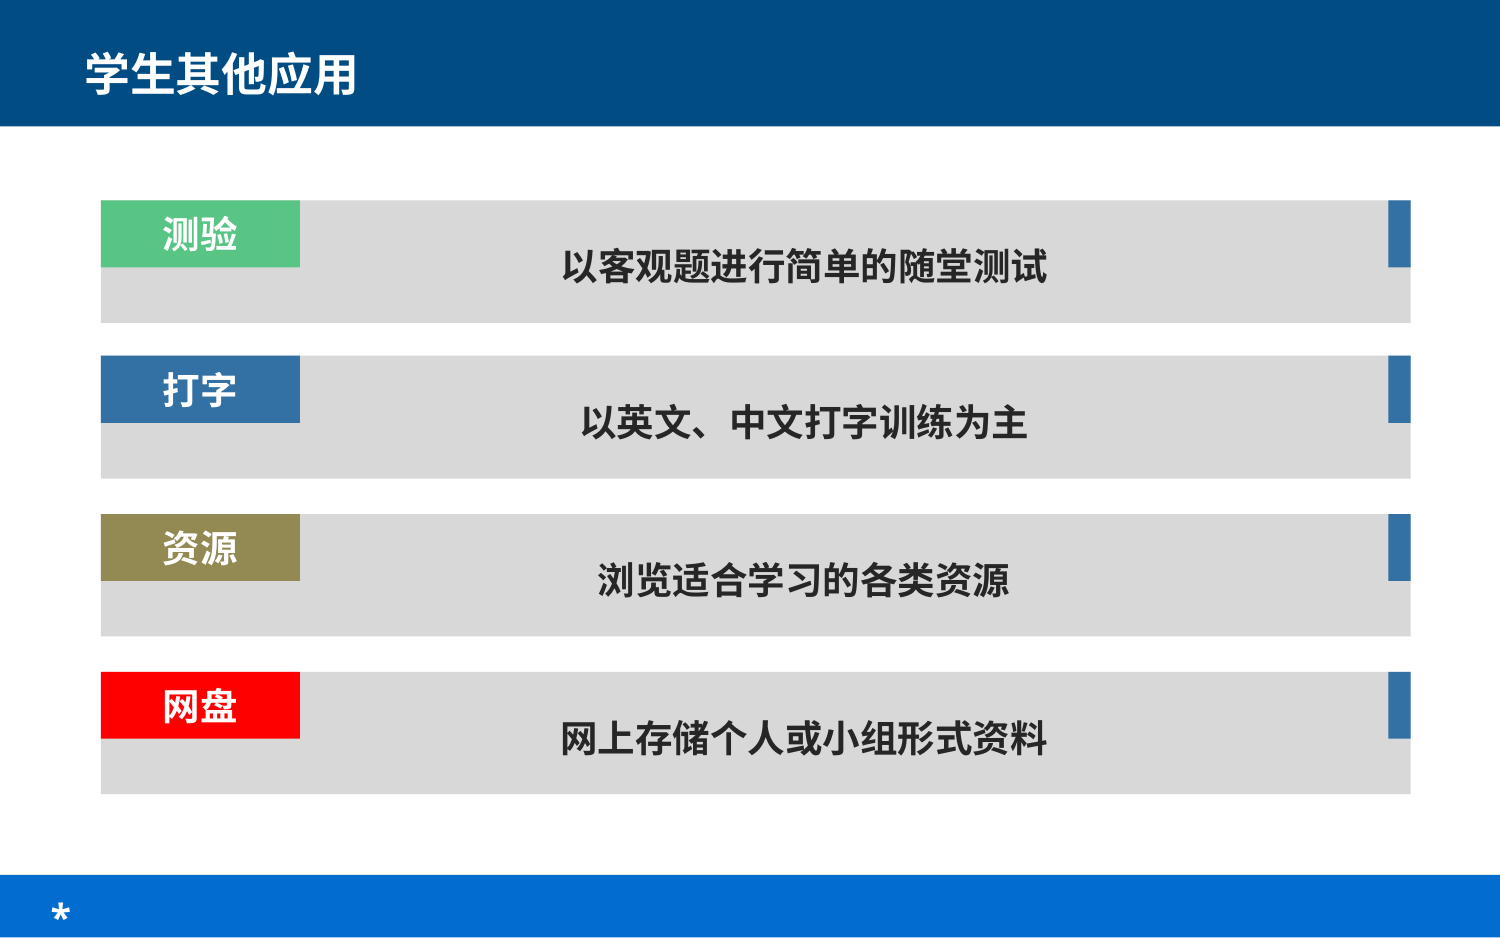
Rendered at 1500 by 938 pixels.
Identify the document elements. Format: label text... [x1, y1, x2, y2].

text_box [0, 0, 1500, 127]
text_box * [29, 886, 266, 926]
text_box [100, 514, 1411, 637]
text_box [100, 671, 1411, 795]
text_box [100, 355, 1411, 479]
title 学生其他应用 [48, 20, 1005, 127]
text_box [0, 874, 1500, 938]
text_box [100, 200, 1411, 323]
